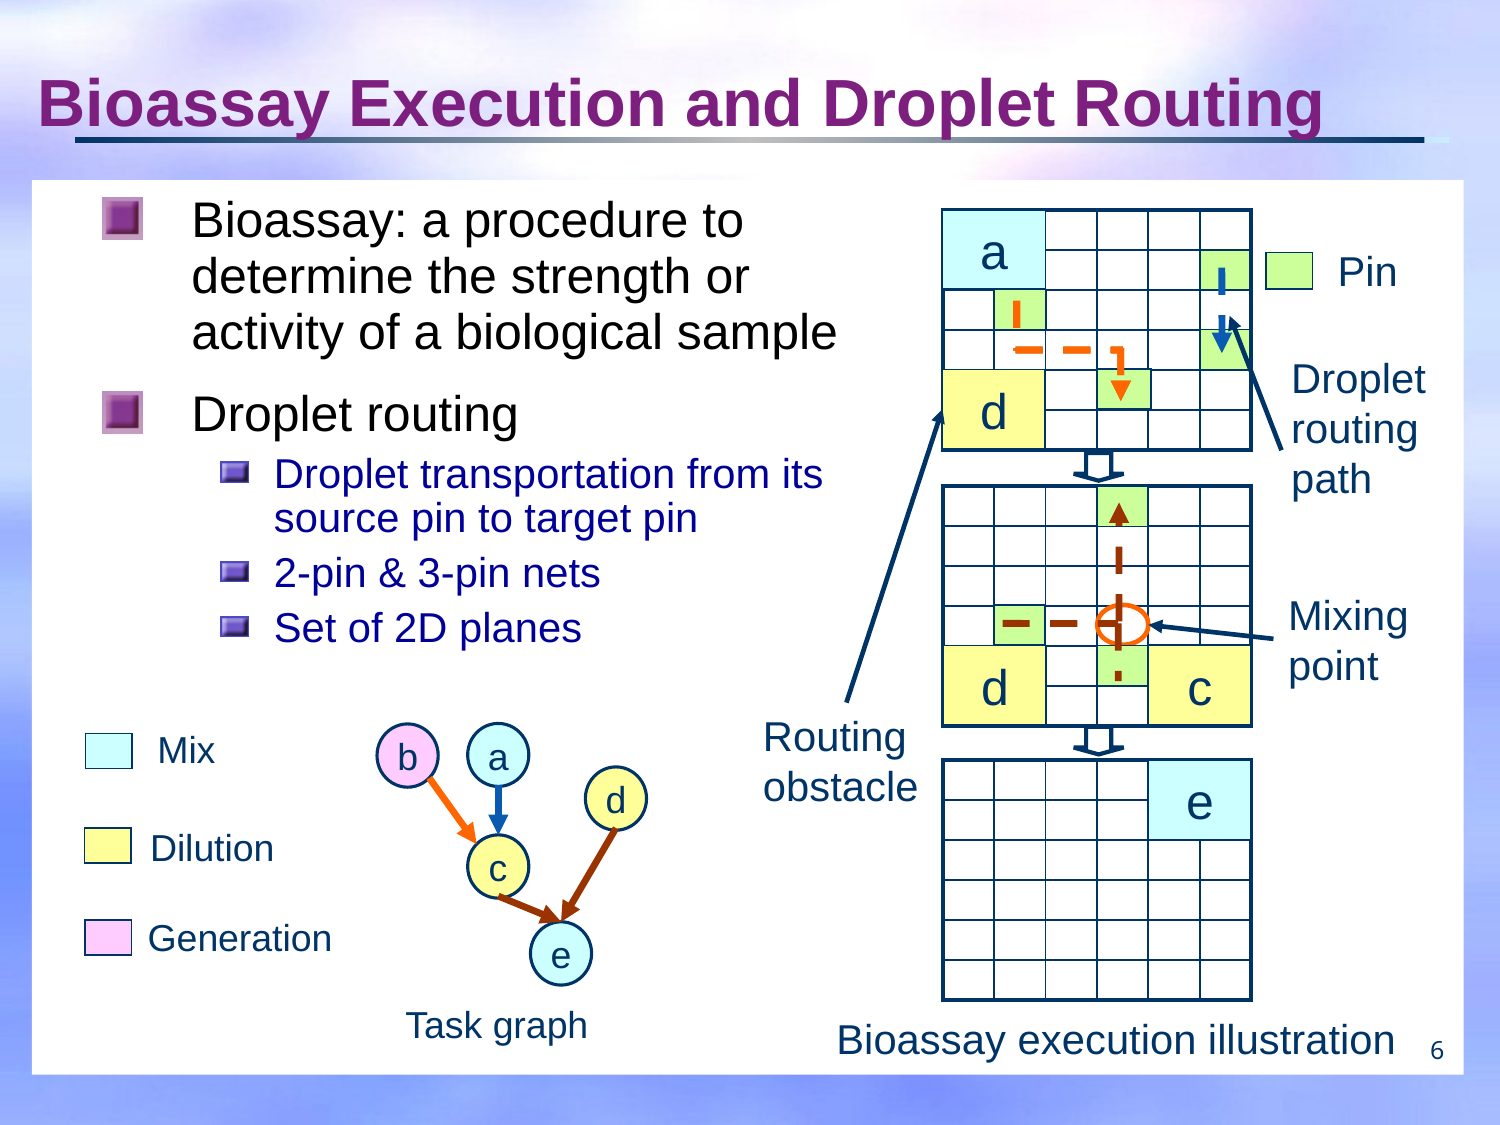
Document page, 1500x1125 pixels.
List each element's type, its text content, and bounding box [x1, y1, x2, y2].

table_cell [1046, 567, 1096, 605]
table_cell [1149, 881, 1199, 919]
table_cell [995, 841, 1045, 879]
text_box [1112, 502, 1126, 522]
table_header [1201, 251, 1249, 289]
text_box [846, 408, 943, 703]
table_cell [1152, 371, 1199, 409]
list Bioassay: a procedure to determine the strength or activity of a biological sample Droplet routing Droplet transportation from its source pin to target pin 2-pin & 3-pin nets Set of 2D planes [87, 184, 858, 1029]
table_cell [1149, 527, 1199, 565]
table_cell [1149, 841, 1199, 879]
table_cell [995, 567, 1045, 604]
table_cell [1098, 687, 1147, 724]
table_cell [995, 801, 1045, 839]
table_cell [947, 527, 993, 565]
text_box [560, 831, 617, 921]
table_cell [1046, 881, 1096, 919]
table_cell [1046, 801, 1096, 839]
table_cell [945, 841, 993, 879]
table_cell [1201, 527, 1249, 565]
table_cell [945, 291, 993, 329]
table_cell [1201, 411, 1249, 448]
text_box a [942, 209, 1046, 289]
table_cell [1149, 961, 1199, 998]
table_cell [1098, 291, 1147, 329]
text_box [1073, 726, 1124, 755]
text_box [1215, 334, 1229, 354]
table_cell [947, 567, 993, 605]
text_box d [945, 645, 1047, 725]
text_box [429, 779, 477, 843]
table_cell [1047, 291, 1096, 329]
table_header [1149, 212, 1199, 249]
table_header [1201, 488, 1249, 525]
text_box c [467, 835, 529, 899]
slide_number 6 [1146, 1001, 1460, 1077]
table_header [1098, 762, 1147, 799]
table_cell [1047, 647, 1096, 685]
text_box [1266, 252, 1313, 289]
table_header [1098, 646, 1147, 685]
text_box [84, 919, 132, 955]
table_cell [1201, 841, 1249, 879]
table_cell [1047, 687, 1096, 724]
table_header [1098, 487, 1147, 526]
text_box Task graph [390, 1000, 670, 1054]
table_cell [995, 961, 1045, 998]
title Bioassay Execution and Droplet Routing [37, 40, 1449, 170]
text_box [1150, 624, 1274, 640]
table_cell [995, 921, 1045, 959]
table_cell [1046, 411, 1096, 448]
table_cell [945, 881, 993, 919]
text_box Mixing point [1273, 581, 1430, 697]
text_box c [1148, 647, 1252, 725]
table_cell [947, 607, 993, 645]
table_cell [1046, 921, 1096, 959]
text_box Pin [1322, 237, 1438, 303]
text_box a [467, 723, 529, 787]
picture [0, 0, 1500, 1125]
table_header [995, 488, 1045, 525]
table_cell [1149, 607, 1199, 624]
text_box Mix [142, 718, 258, 779]
table_header [1046, 762, 1096, 799]
table_cell [1046, 607, 1096, 645]
text_box [85, 733, 133, 769]
table_cell [995, 331, 1045, 369]
table_cell [1046, 331, 1096, 369]
table_header [947, 488, 993, 525]
table_header [1098, 212, 1147, 249]
table_header [1098, 370, 1150, 408]
table_header [945, 762, 993, 799]
table_cell [1098, 921, 1147, 959]
table_cell [1046, 527, 1096, 565]
table_cell [1046, 371, 1096, 409]
table_cell [1098, 633, 1115, 645]
text_box [1073, 453, 1124, 481]
table_cell [945, 331, 993, 369]
text_box Droplet routing path [1276, 344, 1453, 510]
text_box [1114, 381, 1128, 401]
text_box d [942, 369, 1046, 449]
text_box b [377, 723, 439, 788]
table_cell [1098, 607, 1109, 617]
table_cell [1098, 841, 1147, 879]
table_cell [995, 881, 1045, 919]
table_cell [1046, 251, 1096, 289]
table_header [1046, 488, 1096, 525]
table_header [1149, 488, 1199, 525]
table_cell [995, 527, 1045, 565]
table_header [995, 606, 1044, 644]
table_cell [1201, 291, 1249, 329]
text_box Routing obstacle [748, 702, 945, 818]
text_box [84, 827, 132, 863]
table_header [1201, 212, 1249, 249]
table_cell [1149, 411, 1199, 448]
table_cell [1098, 881, 1147, 919]
text_box d [585, 766, 647, 830]
table_header [995, 290, 1045, 329]
table_cell [1201, 607, 1249, 623]
text_box e [530, 929, 592, 986]
text_box Generation [132, 906, 373, 967]
table_cell [1098, 567, 1147, 605]
table_cell [1046, 961, 1096, 998]
table_cell [1149, 251, 1199, 289]
table_cell [1149, 331, 1199, 369]
text_box Dilution [135, 816, 322, 876]
table_cell [1201, 567, 1249, 605]
text_box e [1148, 760, 1252, 840]
table_cell [1149, 567, 1199, 605]
text_box [1097, 604, 1149, 645]
text_box [1228, 315, 1282, 451]
table_header [995, 762, 1045, 799]
table_cell [1098, 961, 1147, 998]
table_cell [1149, 921, 1199, 959]
table_cell [1137, 607, 1147, 616]
table_cell [1098, 411, 1147, 448]
table_cell [945, 801, 993, 839]
table_cell [1149, 291, 1199, 329]
table_cell [1201, 371, 1249, 409]
table_cell [1098, 331, 1147, 368]
table_cell [1098, 527, 1147, 565]
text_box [498, 899, 555, 921]
table_cell [1130, 637, 1147, 645]
table_cell [1201, 881, 1249, 919]
table_cell [1046, 841, 1096, 879]
table_header [1046, 212, 1096, 249]
table_cell [1098, 801, 1147, 839]
table_cell [1098, 251, 1147, 289]
table_cell [1201, 961, 1249, 998]
table_cell [945, 961, 993, 998]
table_cell [1201, 921, 1249, 959]
table_cell [945, 921, 993, 959]
table_header [1201, 330, 1249, 369]
text_box Bioassay execution illustration [821, 1005, 1417, 1070]
